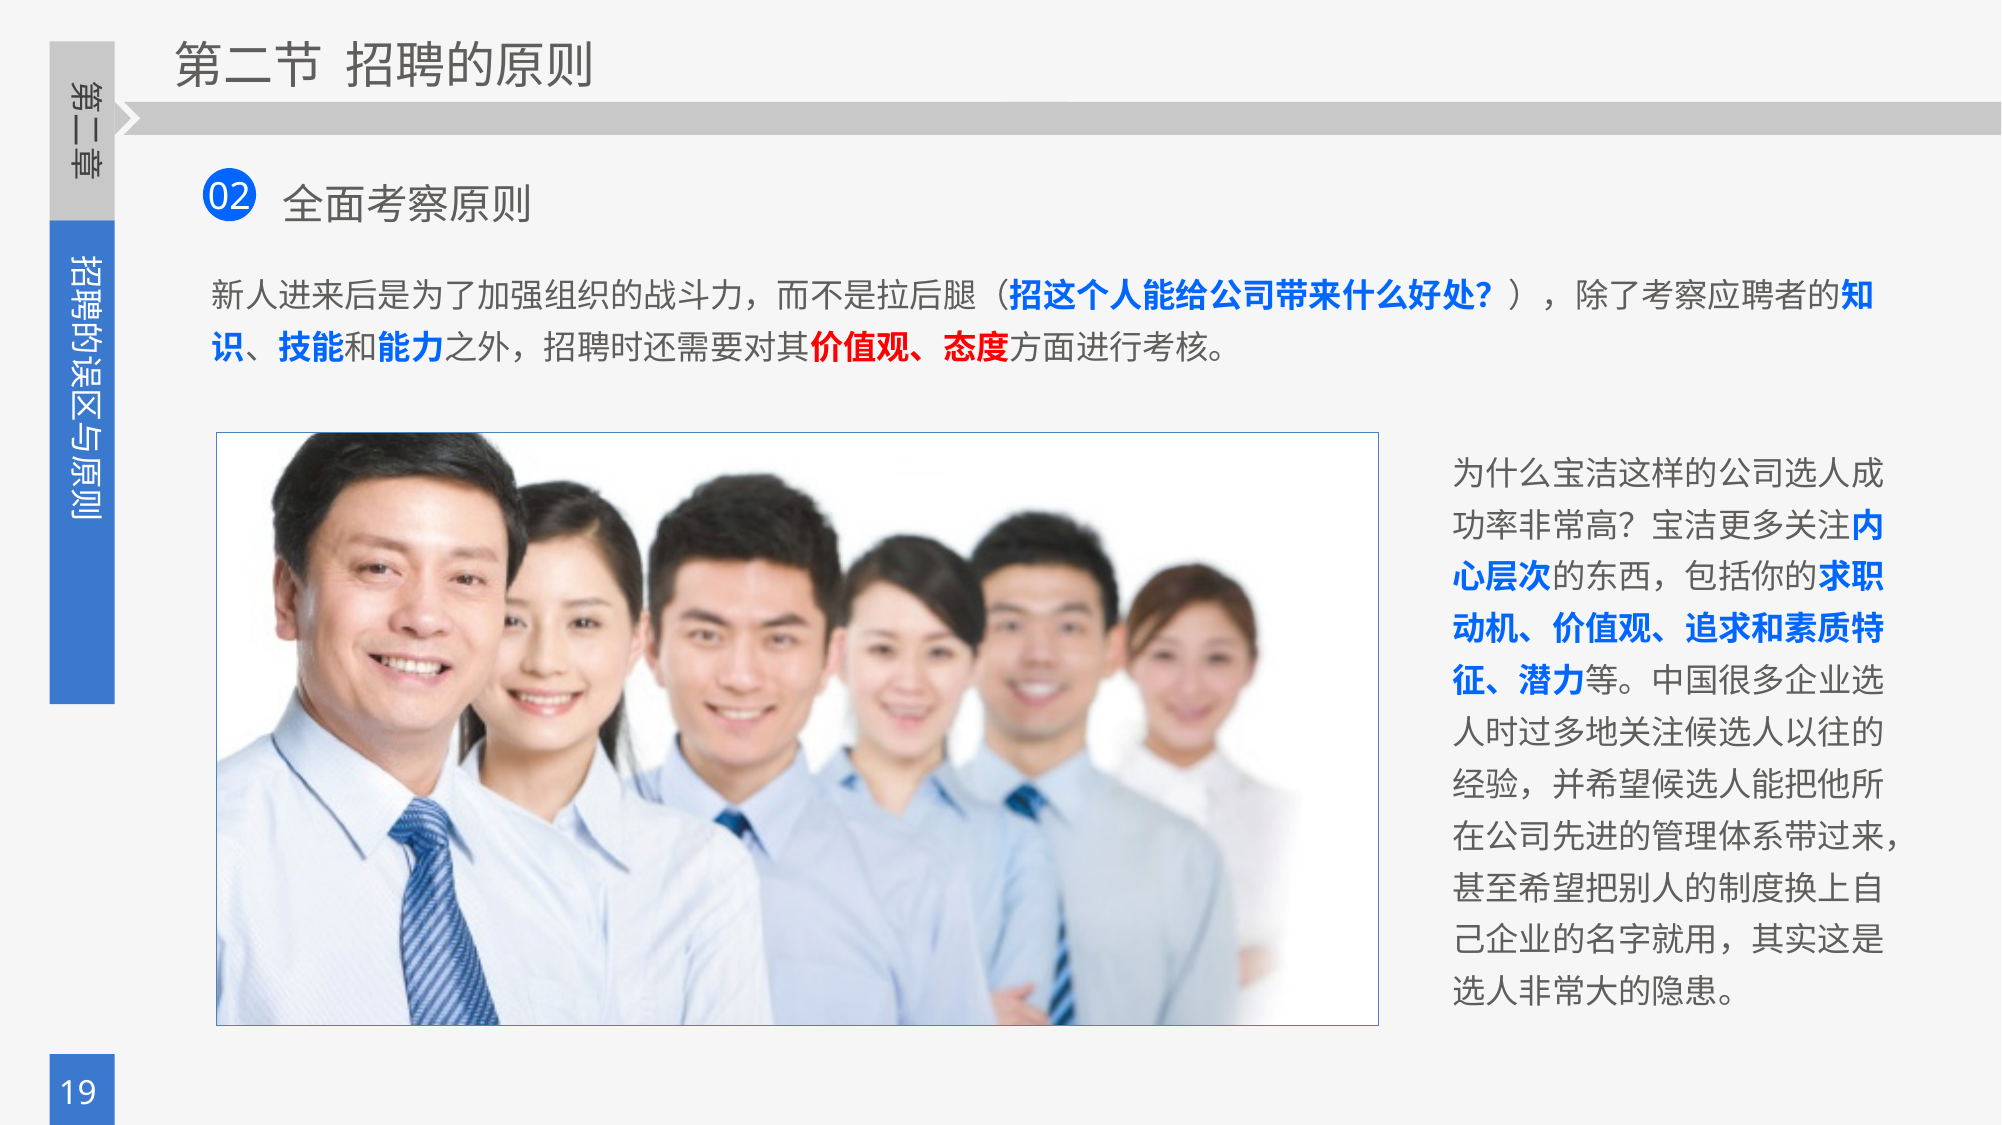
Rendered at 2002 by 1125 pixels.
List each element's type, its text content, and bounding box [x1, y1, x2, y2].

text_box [194, 164, 265, 226]
text_box 新人进来后是为了加强组织的战斗力，而不是拉后腿（招这个人能给公司带来什么好处？），除了考察应聘者的知识、技能和能力之外，招聘时还需要对其价值观、态度方面进行考核。 [196, 255, 1910, 374]
text_box 全面考察原则 [267, 160, 1063, 236]
text_box 为什么宝洁这样的公司选人成功率非常高？宝洁更多关注内心层次的东西，包括你的求职动机、价值观、追求和素质特征、潜力等。中国很多企业选人时过多地关注候选人以往的经验，并希望候选人能把他所在公司先进的管理体系带过来，甚至希望把别人的制度换上自己企业的名字就用，其实这是选人非常大的隐患。 [1437, 432, 1922, 1018]
picture [215, 432, 1379, 1026]
